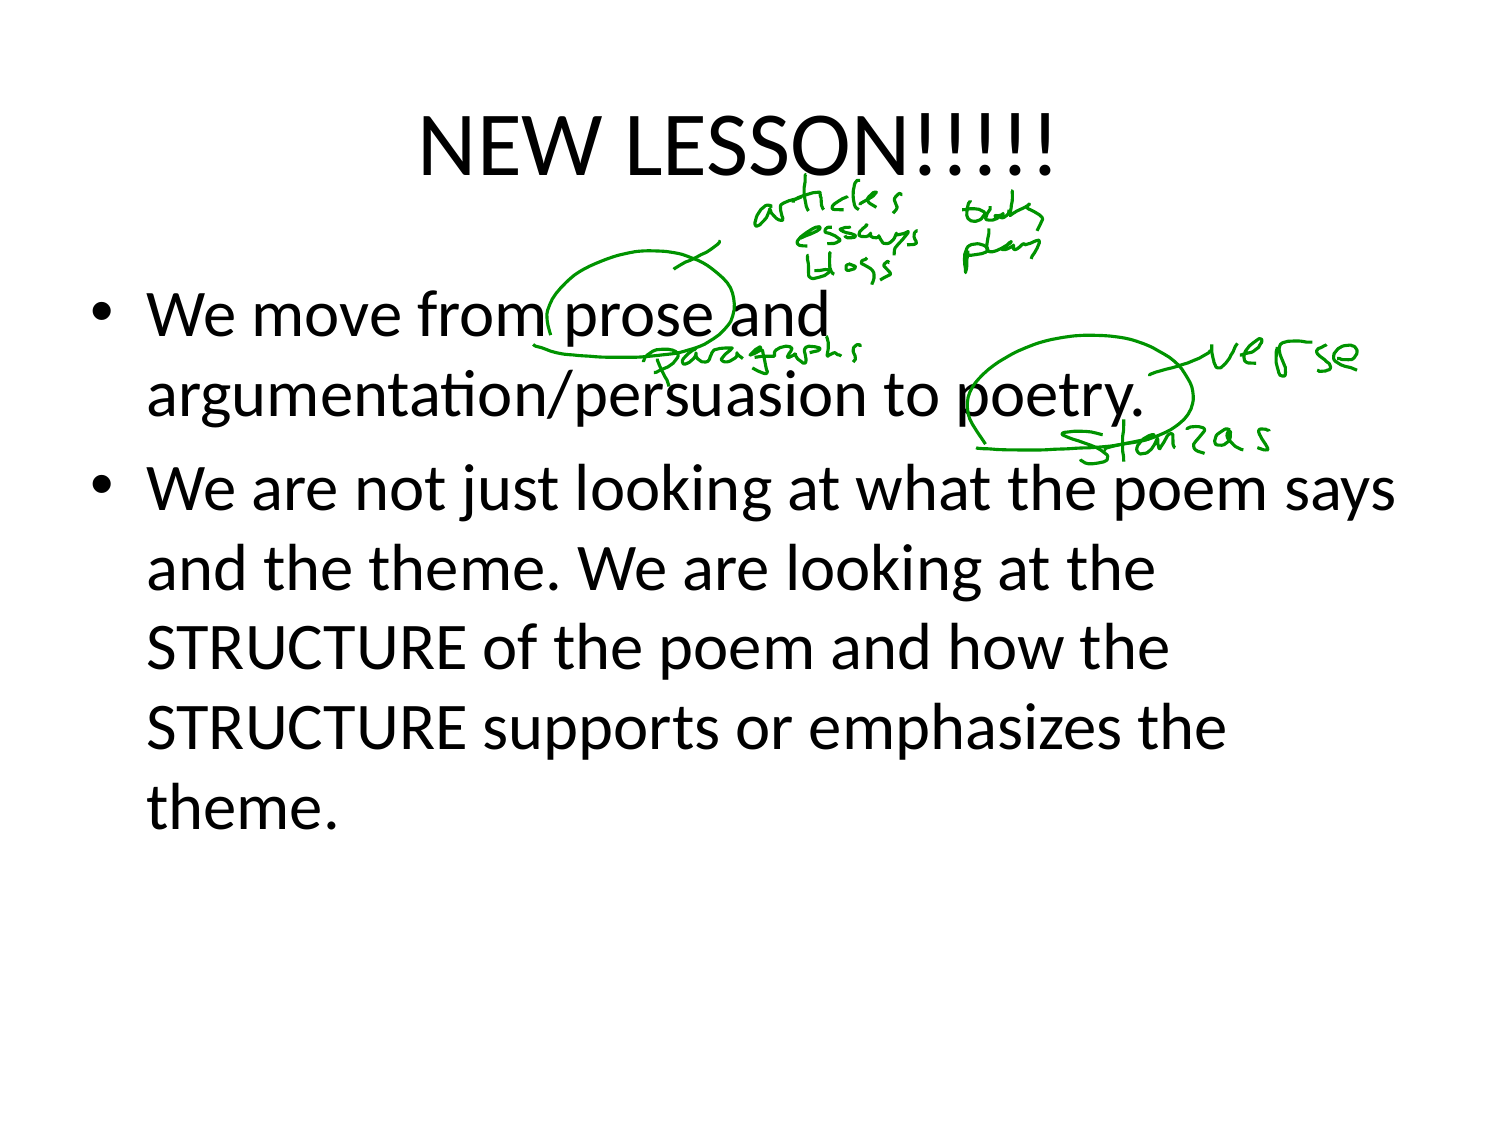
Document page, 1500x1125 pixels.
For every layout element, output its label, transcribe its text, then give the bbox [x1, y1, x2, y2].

list We move from prose and argumentation/persuasion to poetry. We are not just looking at what the poem says and the theme. We are looking at the STRUCTURE of the poem and how the STRUCTURE supports or emphasizes the theme. [75, 262, 1425, 1005]
title NEW LESSON!!!!! [75, 45, 1425, 233]
text_box [966, 334, 1195, 451]
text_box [964, 228, 1040, 273]
text_box [532, 250, 736, 359]
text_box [1149, 338, 1358, 377]
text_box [643, 336, 861, 387]
text_box [673, 240, 721, 270]
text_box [1061, 419, 1270, 465]
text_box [961, 190, 1043, 230]
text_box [754, 174, 918, 285]
